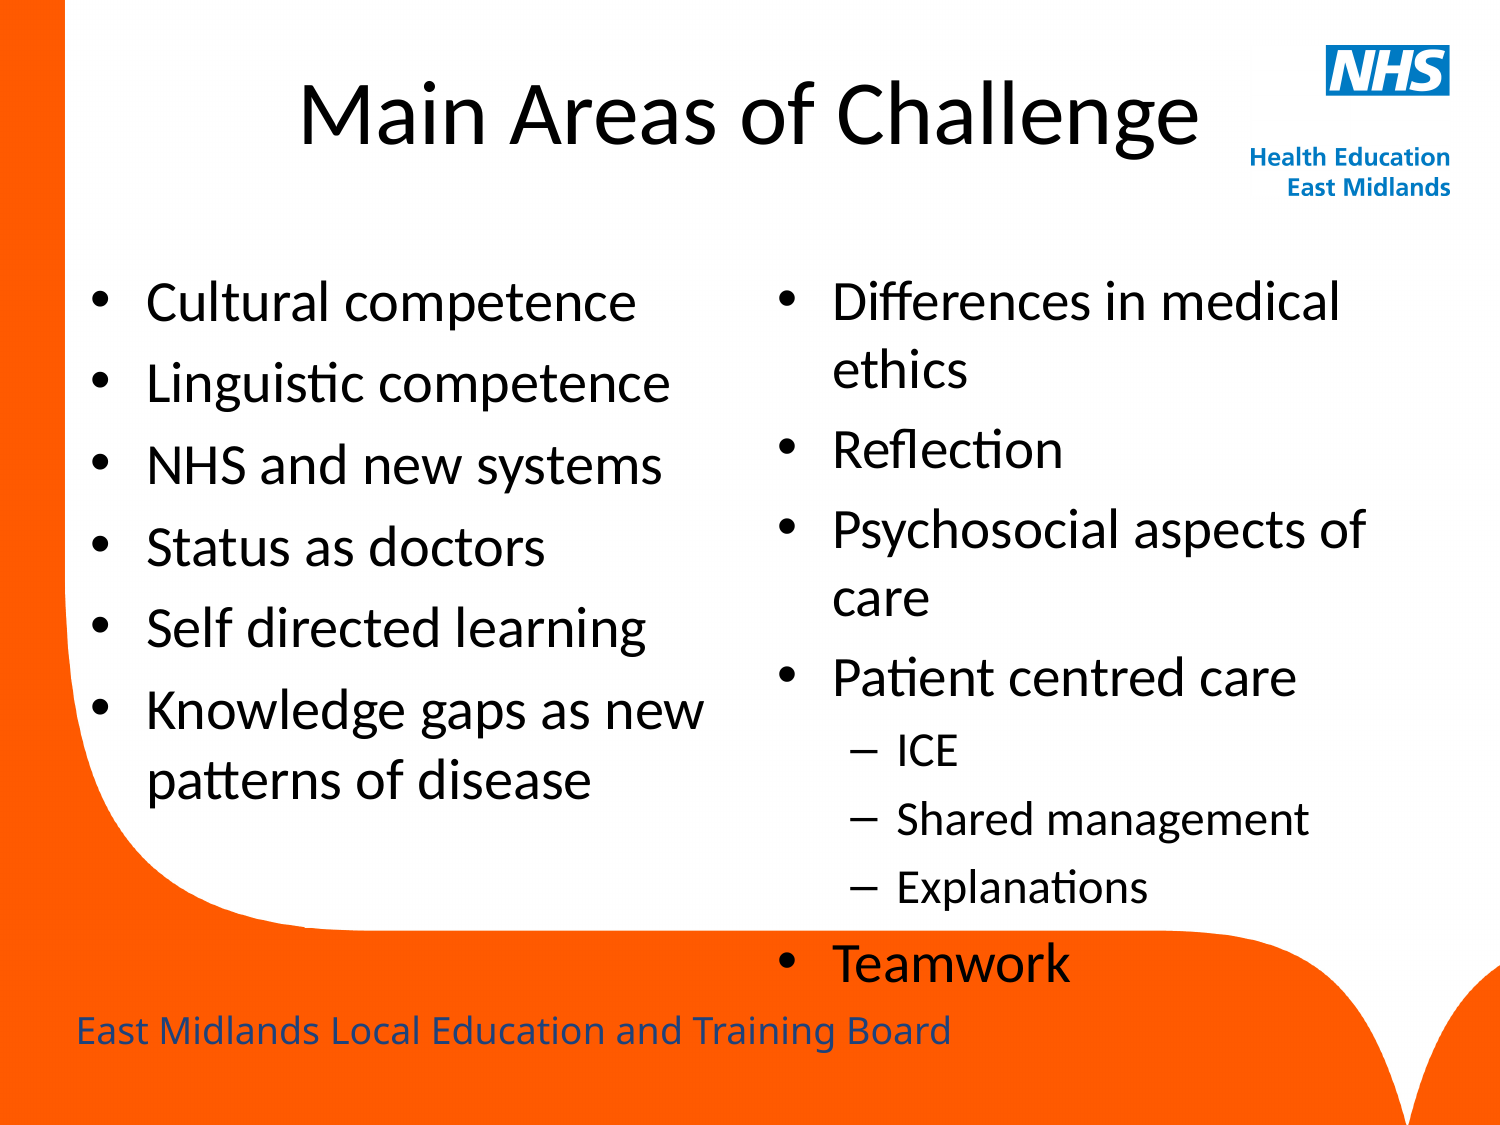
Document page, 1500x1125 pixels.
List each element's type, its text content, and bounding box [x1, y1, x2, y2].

title Main Areas of Challenge [75, 45, 1425, 233]
list Cultural competence Linguistic competence NHS and new systems Status as doctors Self directed learning Knowledge gaps as new patterns of disease [75, 255, 738, 1005]
picture [0, 0, 1500, 1125]
list Differences in medical ethics Reflection Psychosocial aspects of care Patient centred care ICE Shared management Explanations Teamwork [761, 255, 1425, 1005]
